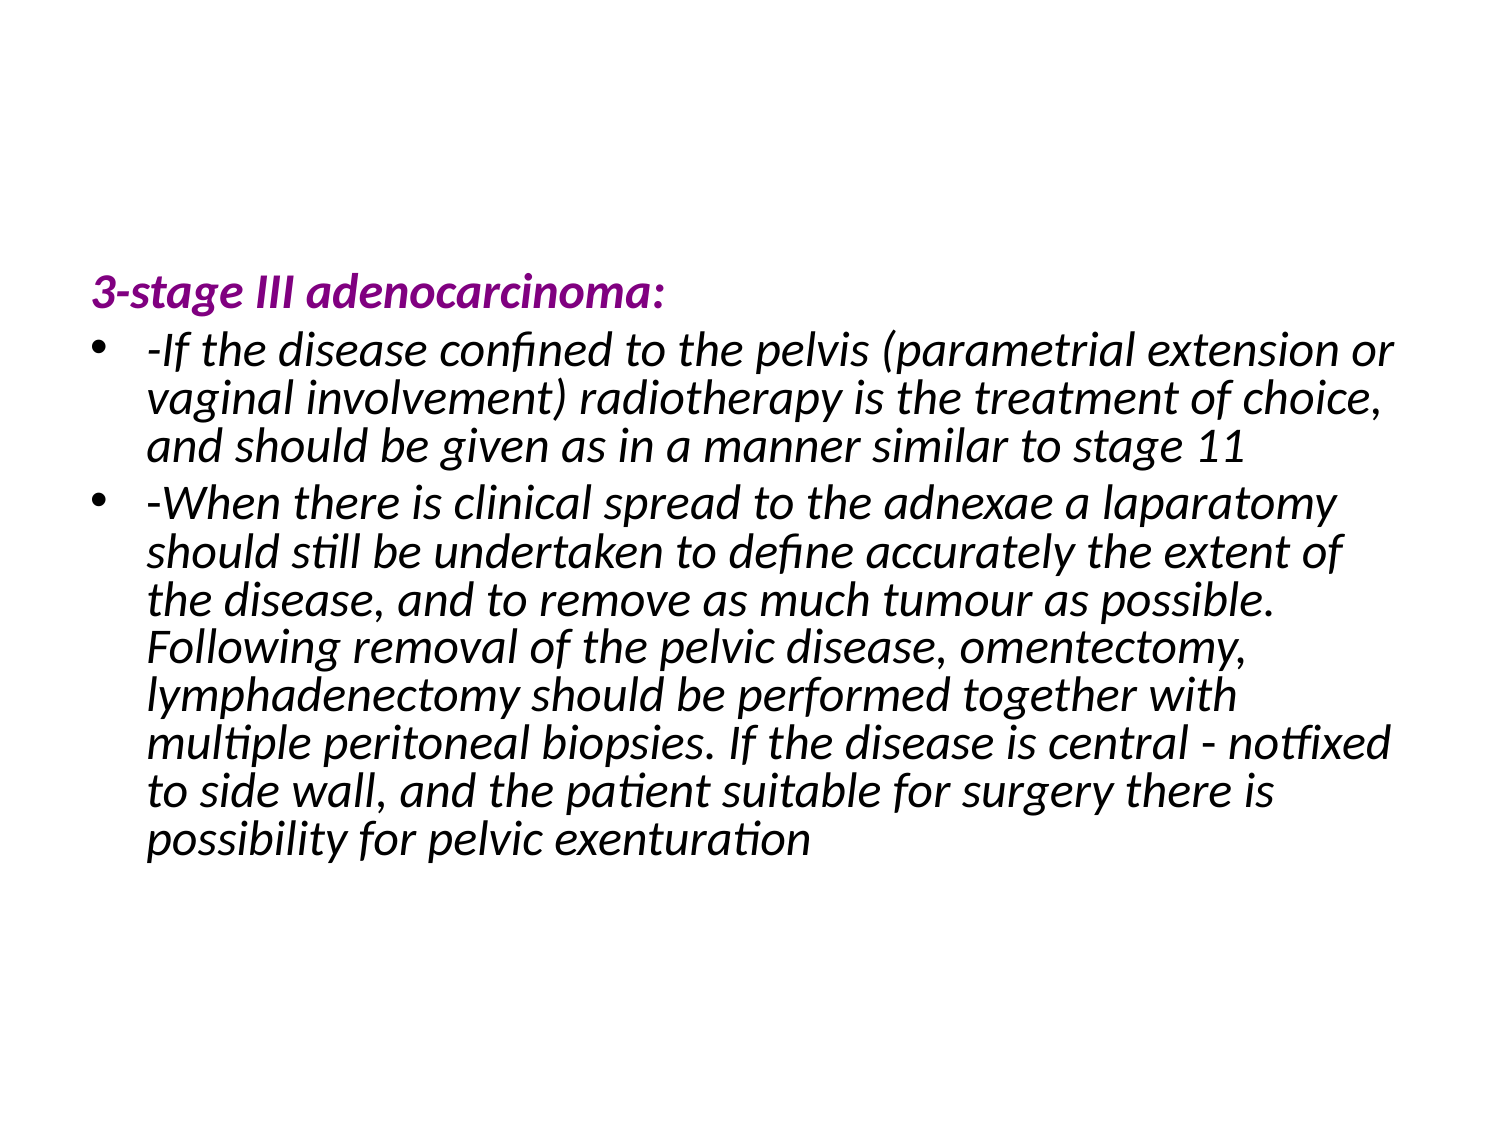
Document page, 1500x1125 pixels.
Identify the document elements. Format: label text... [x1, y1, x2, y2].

list 3-stage III adenocarcinoma: -If the disease confined to the pelvis (parametrial extension or vaginal involvement) radiotherapy is the treatment of choice, and should be given as in a manner similar to stage 11 -When there is clinical spread to the adnexae a laparatomy should still be undertaken to define accurately the extent of the disease, and to remove as much tumour as possible. Following removal of the pelvic disease, omentectomy, lymphadenectomy should be performed together with multiple peritoneal biopsies. If the disease is central - notfixed to side wall, and the patient suitable for surgery there is possibility for pelvic exenturation [75, 262, 1425, 1005]
